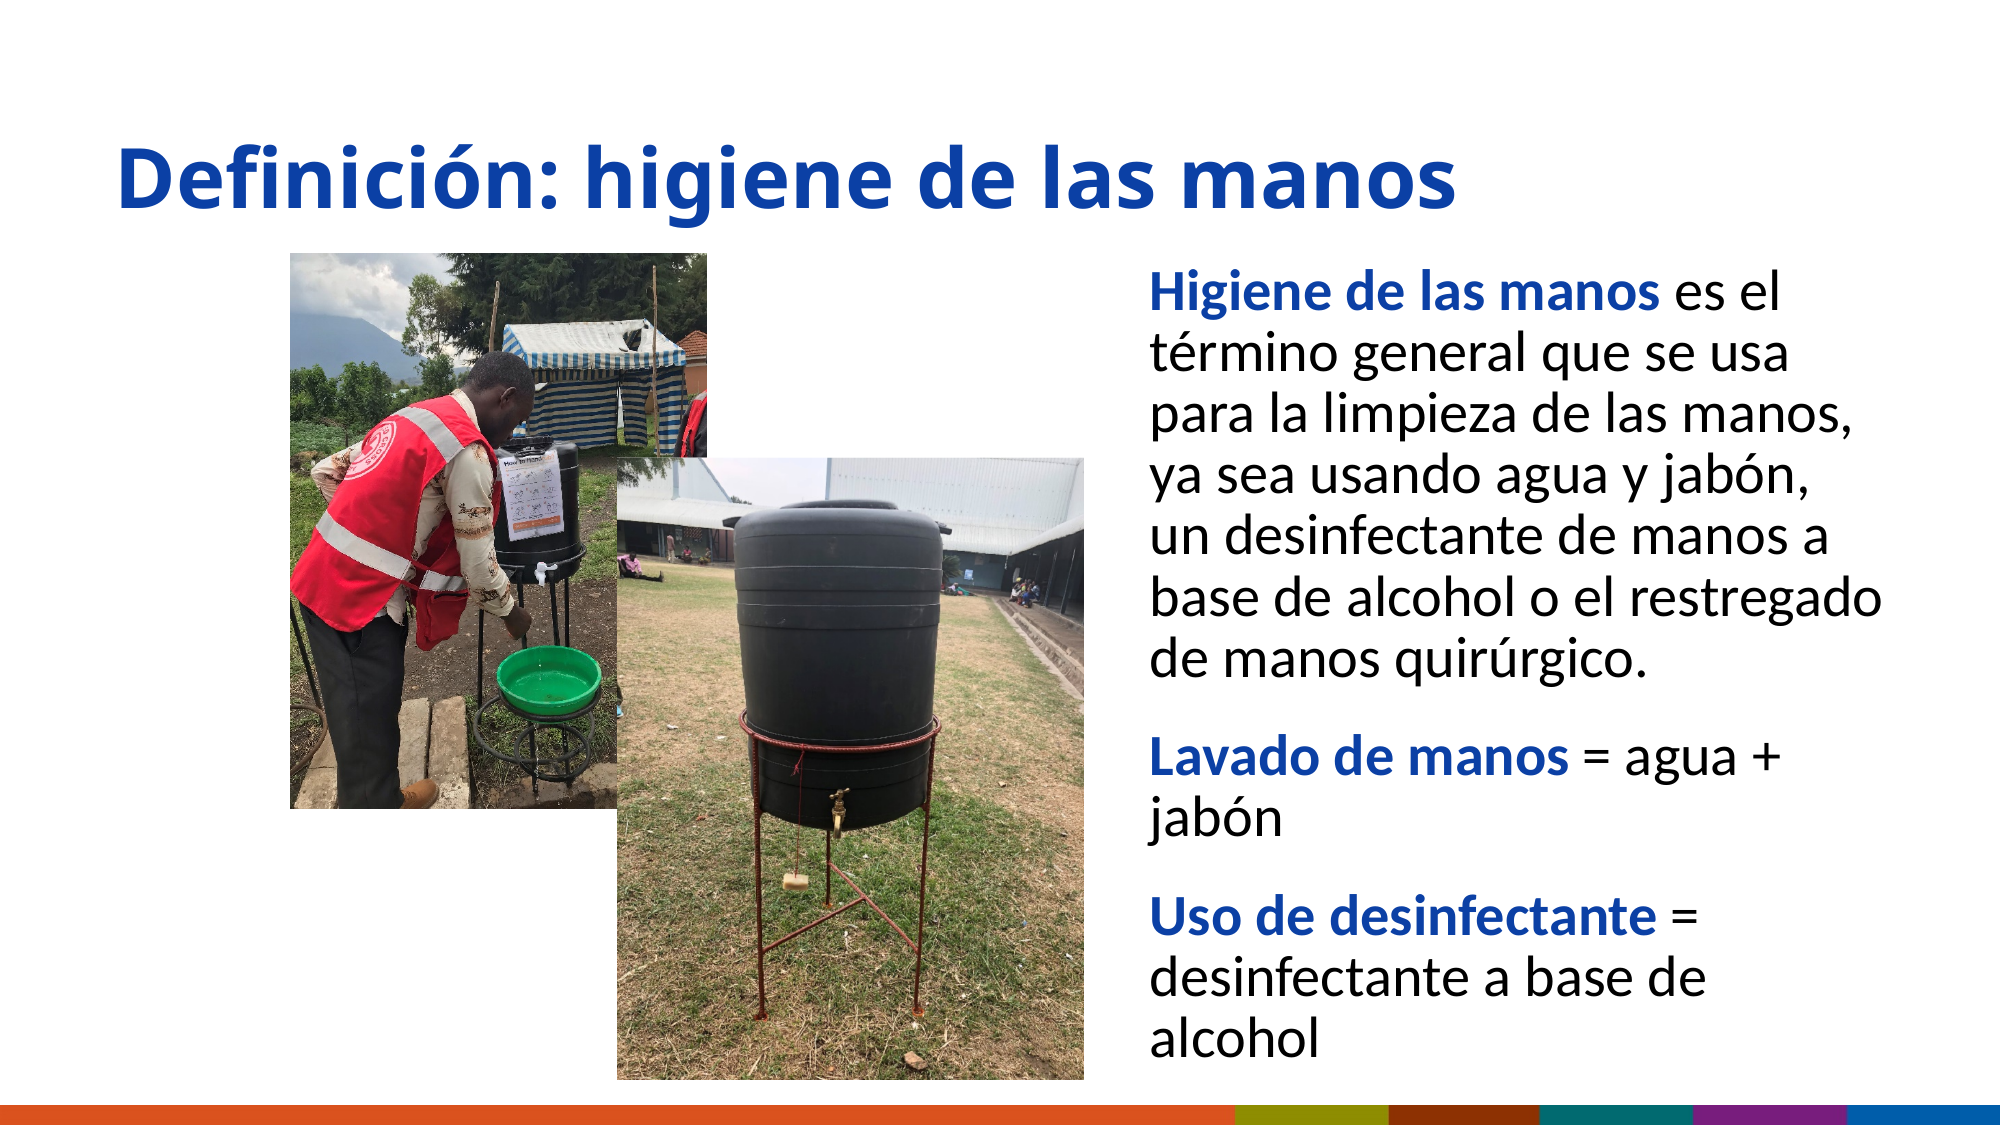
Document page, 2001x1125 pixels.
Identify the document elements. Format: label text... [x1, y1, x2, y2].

list Higiene de las manos es el término general que se usa para la limpieza de las manos, ya sea usando agua y jabón, un desinfectante de manos a base de alcohol o el restregado de manos quirúrgico. Lavado de manos = agua + jabón Uso de desinfectante = desinfectante a base de alcohol [1134, 253, 1900, 985]
picture [0, 1105, 2000, 1125]
title Definición: higiene de las manos [99, 45, 1900, 233]
picture [289, 253, 1162, 1079]
